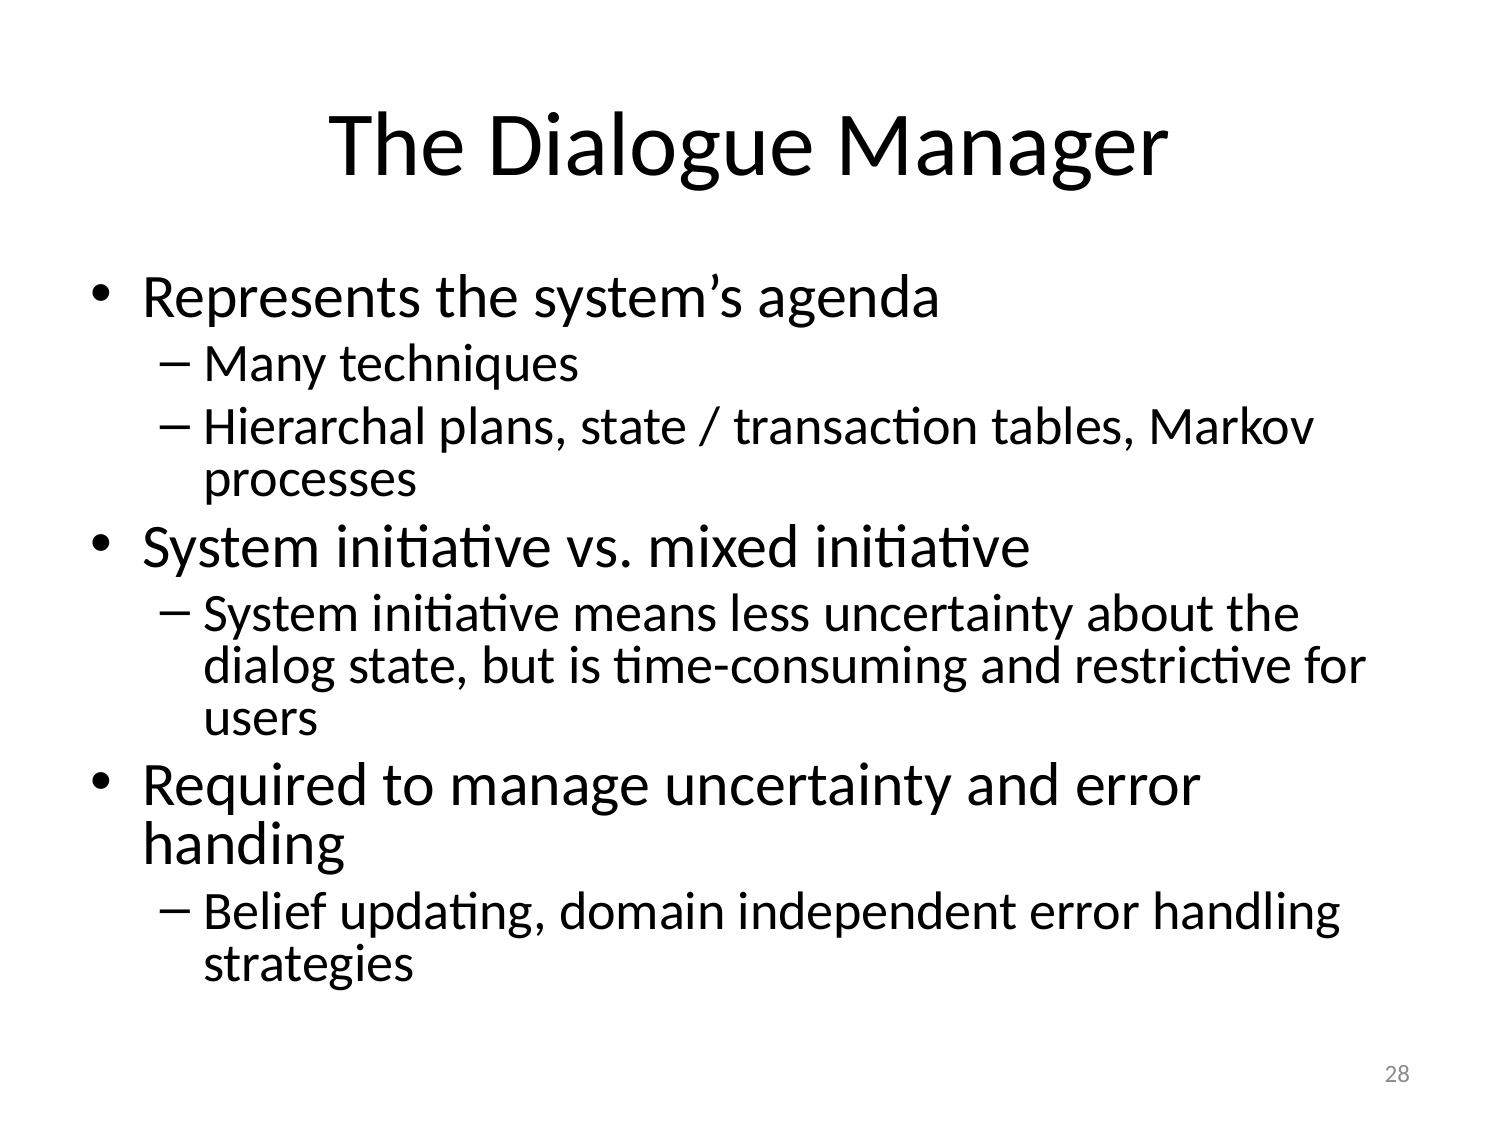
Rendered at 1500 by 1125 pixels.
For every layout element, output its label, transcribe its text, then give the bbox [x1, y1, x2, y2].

title The Dialogue Manager [75, 45, 1425, 233]
list Represents the system’s agenda Many techniques Hierarchal plans, state / transaction tables, Markov processes System initiative vs. mixed initiative System initiative means less uncertainty about the dialog state, but is time-consuming and restrictive for users Required to manage uncertainty and error handing Belief updating, domain independent error handling strategies [75, 262, 1425, 1005]
slide_number 28 [1074, 1042, 1425, 1103]
